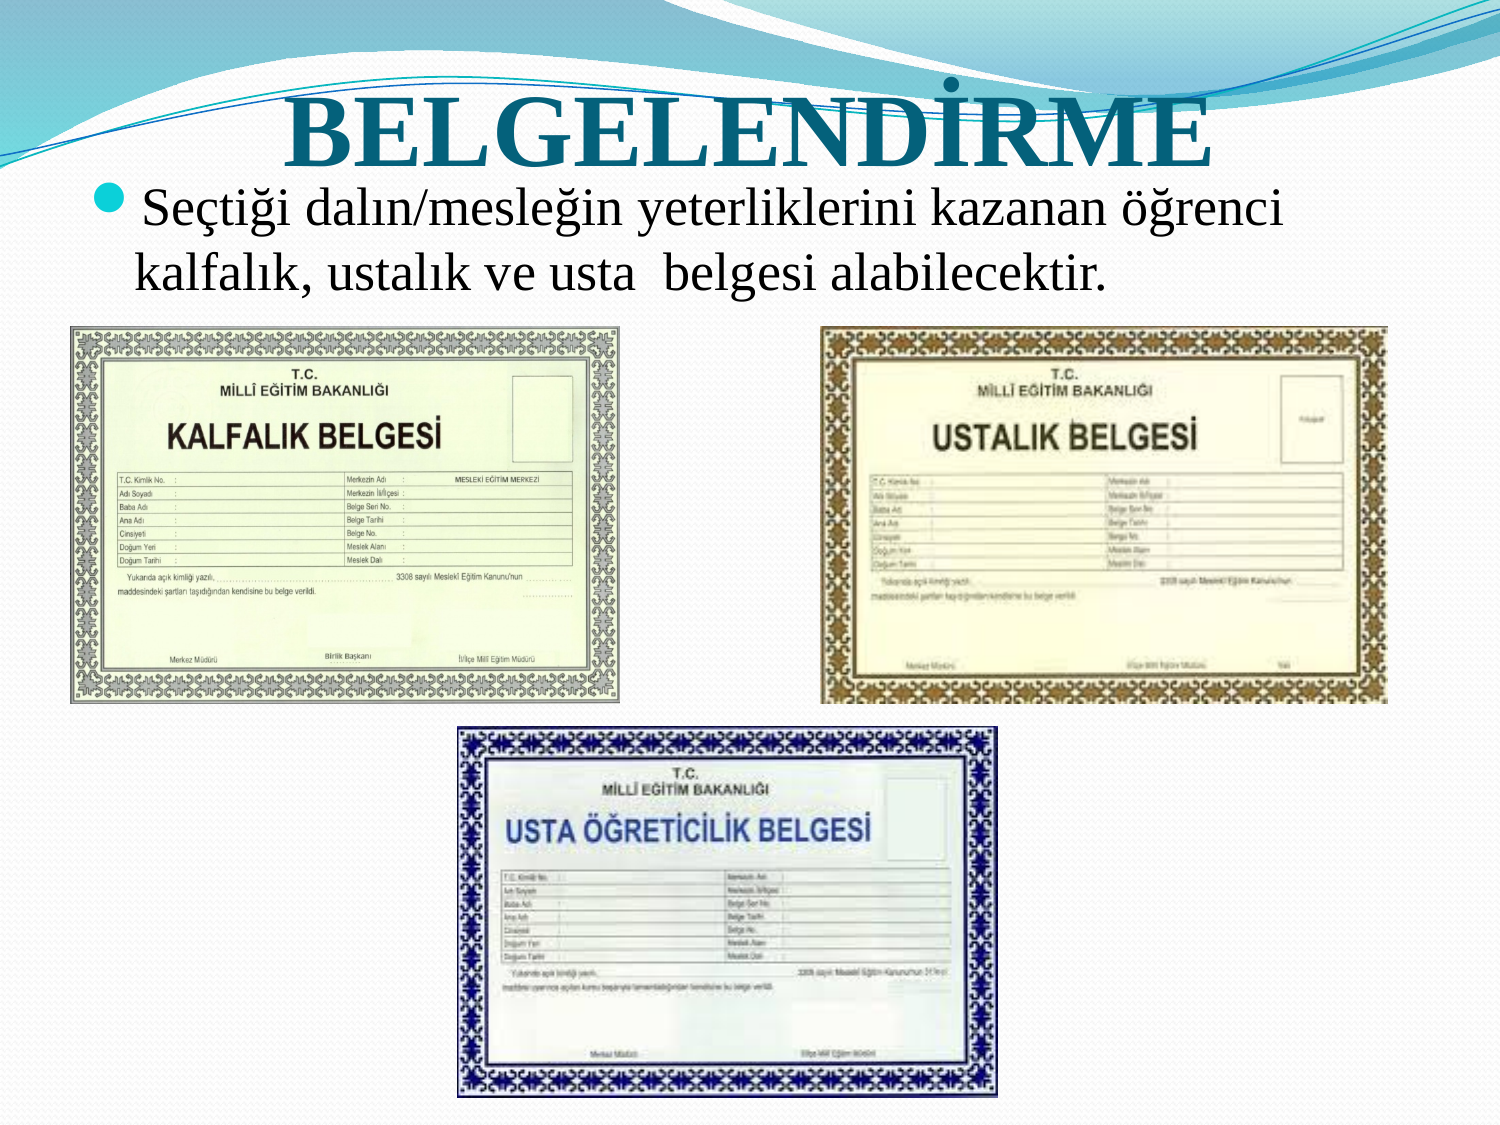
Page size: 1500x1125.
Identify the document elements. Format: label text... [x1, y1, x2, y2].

table_cell MAKİNE TEKNOLOJİSİ ALANI [449, 727, 456, 1038]
table_cell MAKİNE TEKNOLOJİSİ ALANI [998, 729, 1003, 1038]
list Seçtiği dalın/mesleğin yeterliklerini kazanan öğrenci kalfalık, ustalık ve usta belgesi alabilecektir. [75, 164, 1425, 1038]
title BELGELENDİRME [75, 42, 1425, 164]
table_cell MAKİNE TEKNOLOJİSİ ALANI [75, 328, 628, 715]
picture [456, 726, 998, 1098]
picture [820, 326, 1389, 704]
table_cell MAKİNE TEKNOLOJİSİ ALANI [813, 327, 1394, 715]
picture [70, 326, 621, 704]
